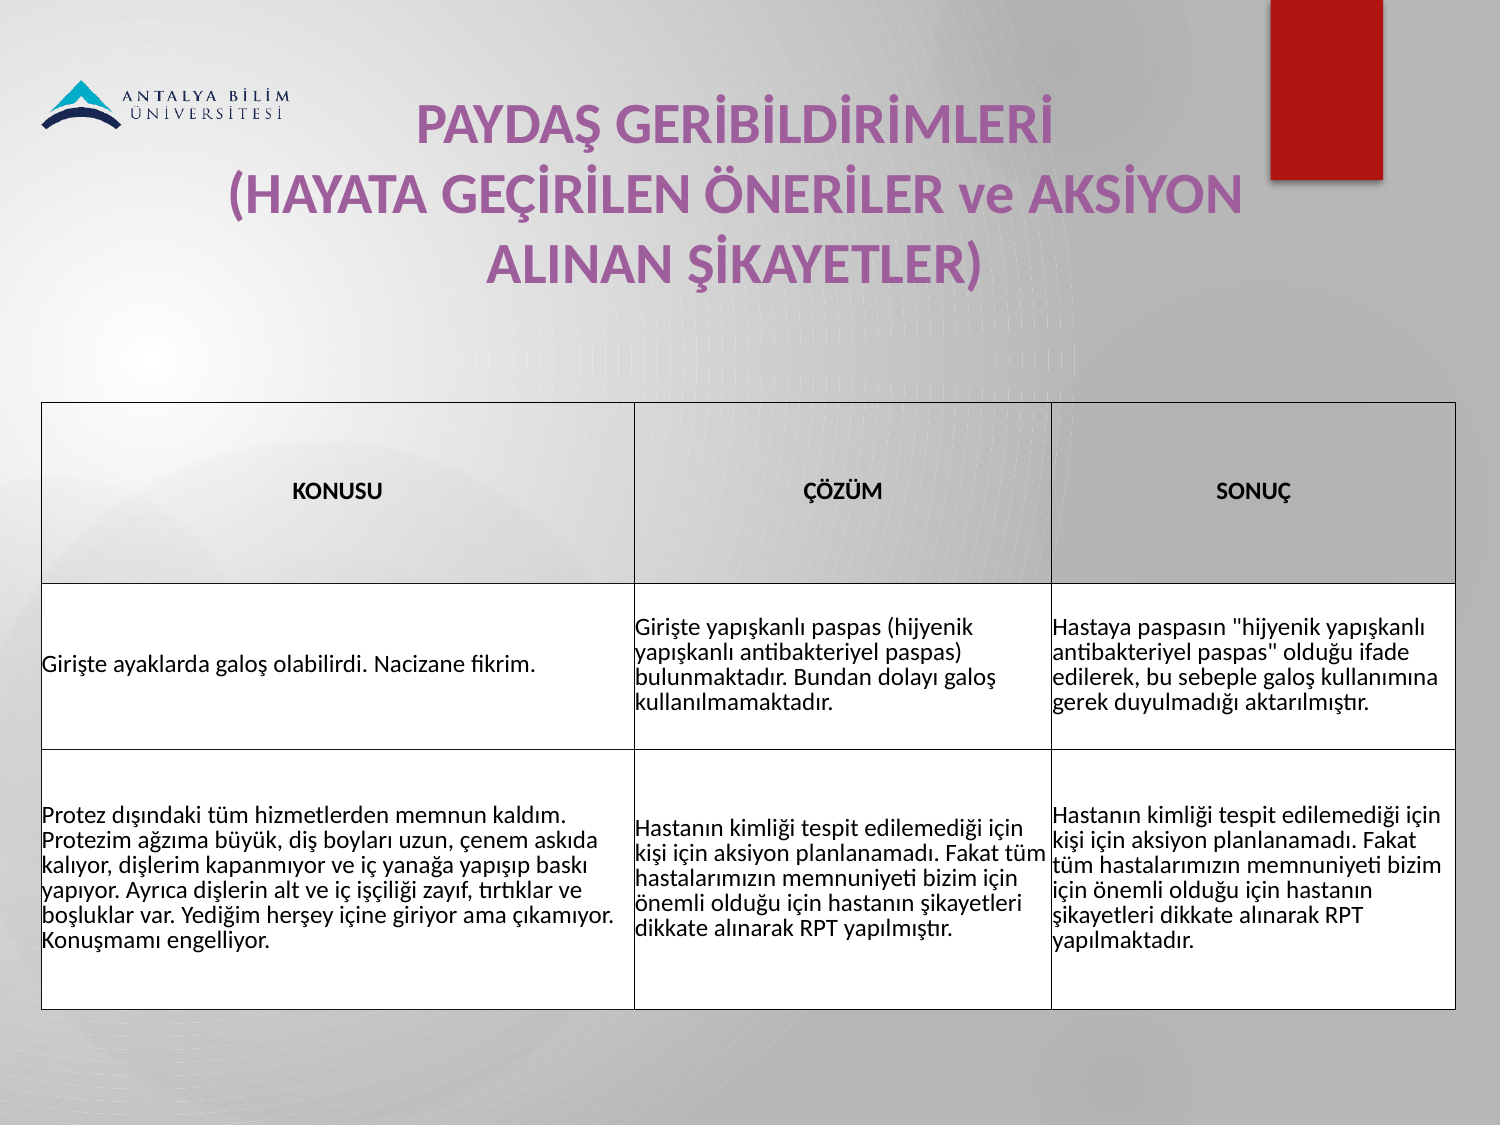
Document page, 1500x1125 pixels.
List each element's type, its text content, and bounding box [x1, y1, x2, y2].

picture [40, 77, 290, 132]
table_cell Girişte yapışkanlı paspas (hijyenik yapışkanlı antibakteriyel paspas) bulunmaktadır. Bundan dolayı galoş kullanılmamaktadır. [635, 584, 1051, 749]
table_header SONUÇ [1052, 403, 1455, 583]
table_cell Hastanın kimliği tespit edilemediği için kişi için aksiyon planlanamadı. Fakat tüm hastalarımızın memnuniyeti bizim için önemli olduğu için hastanın şikayetleri dikkate alınarak RPT yapılmıştır. [635, 750, 1051, 1009]
text_box PAYDAŞ GERİBİLDİRİMLERİ (HAYATA GEÇİRİLEN ÖNERİLER ve AKSİYON ALINAN ŞİKAYETLER) [135, 78, 1337, 304]
table_cell Hastaya paspasın "hijyenik yapışkanlı antibakteriyel paspas" olduğu ifade edilerek, bu sebeple galoş kullanımına gerek duyulmadığı aktarılmıştır. [1052, 584, 1455, 749]
table_header KONUSU [42, 403, 634, 583]
table_cell Hastanın kimliği tespit edilemediği için kişi için aksiyon planlanamadı. Fakat tüm hastalarımızın memnuniyeti bizim için önemli olduğu için hastanın şikayetleri dikkate alınarak RPT yapılmaktadır. [1052, 750, 1455, 1009]
table_header ÇÖZÜM [635, 403, 1051, 583]
table_cell Protez dışındaki tüm hizmetlerden memnun kaldım. Protezim ağzıma büyük, diş boyları uzun, çenem askıda kalıyor, dişlerim kapanmıyor ve iç yanağa yapışıp baskı yapıyor. Ayrıca dişlerin alt ve iç işçiliği zayıf, tırtıklar ve boşluklar var. Yediğim herşey içine giriyor ama çıkamıyor. Konuşmamı engelliyor. [42, 750, 634, 1009]
table_cell Girişte ayaklarda galoş olabilirdi. Nacizane fikrim. [42, 584, 634, 749]
